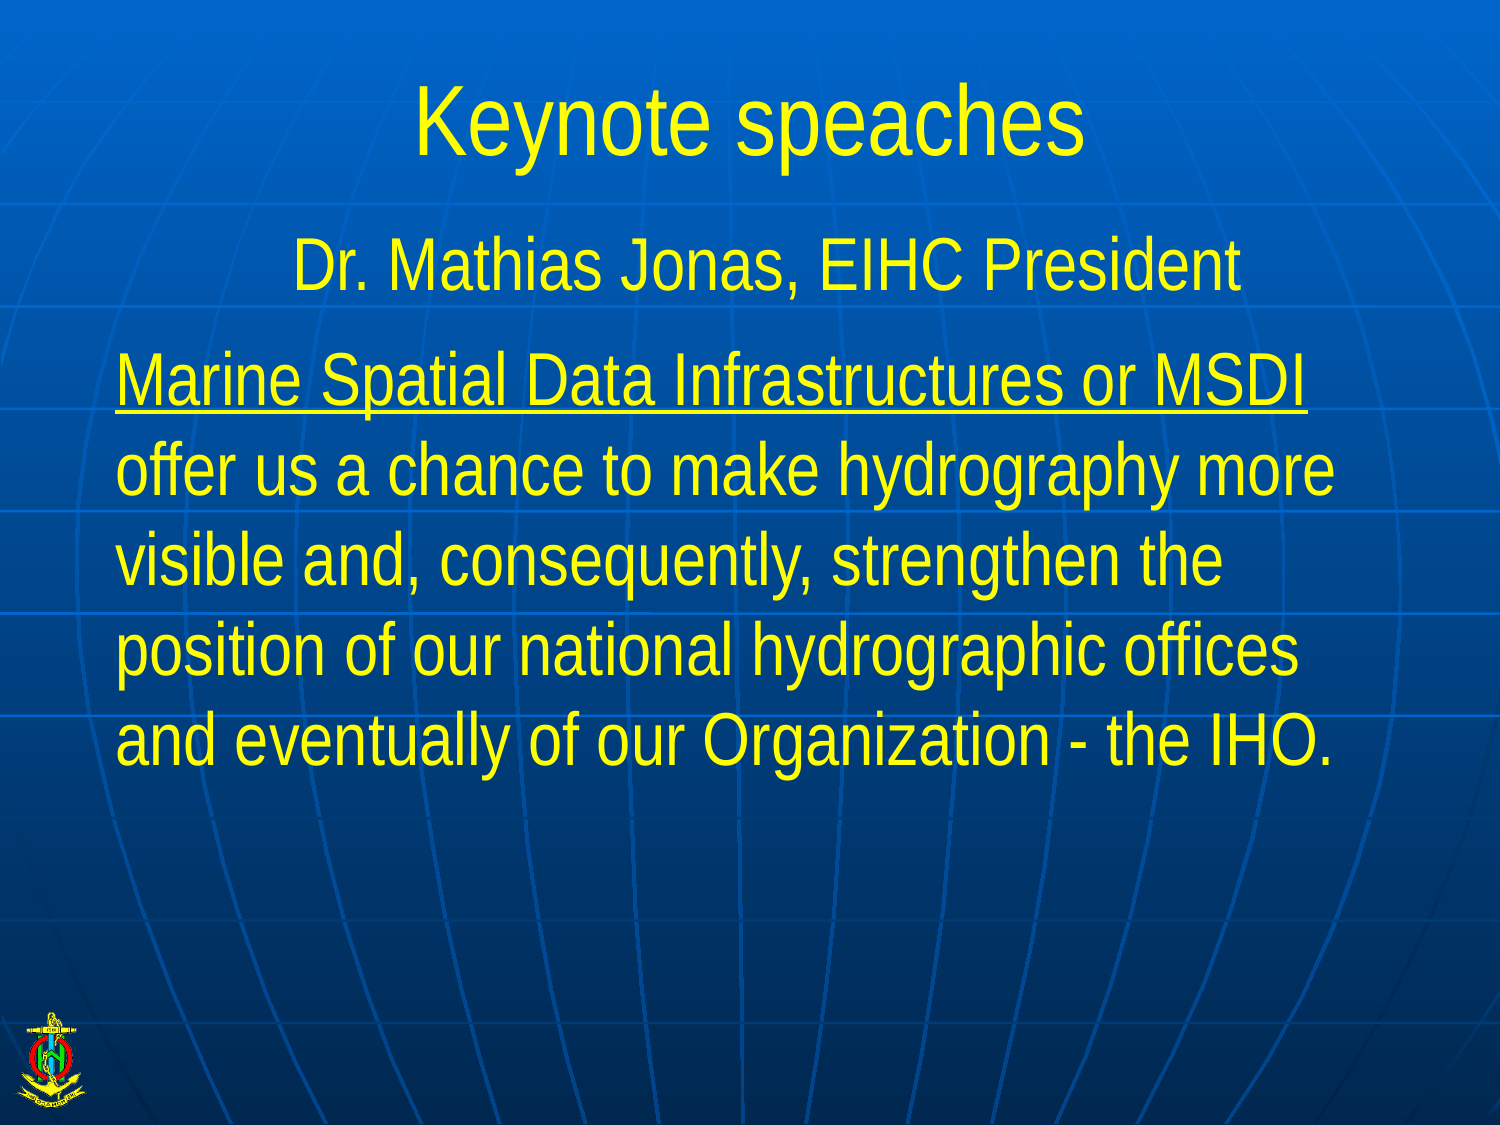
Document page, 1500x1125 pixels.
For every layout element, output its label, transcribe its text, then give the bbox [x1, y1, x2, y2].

list Dr. Mathias Jonas, EIHC President Marine Spatial Data Infrastructures or MSDI offer us a chance to make hydrography more visible and, consequently, strengthen the position of our national hydrographic offices and eventually of our Organization - the IHO. [100, 207, 1436, 1071]
title Keynote speaches [0, 57, 1500, 173]
picture [14, 1012, 87, 1108]
